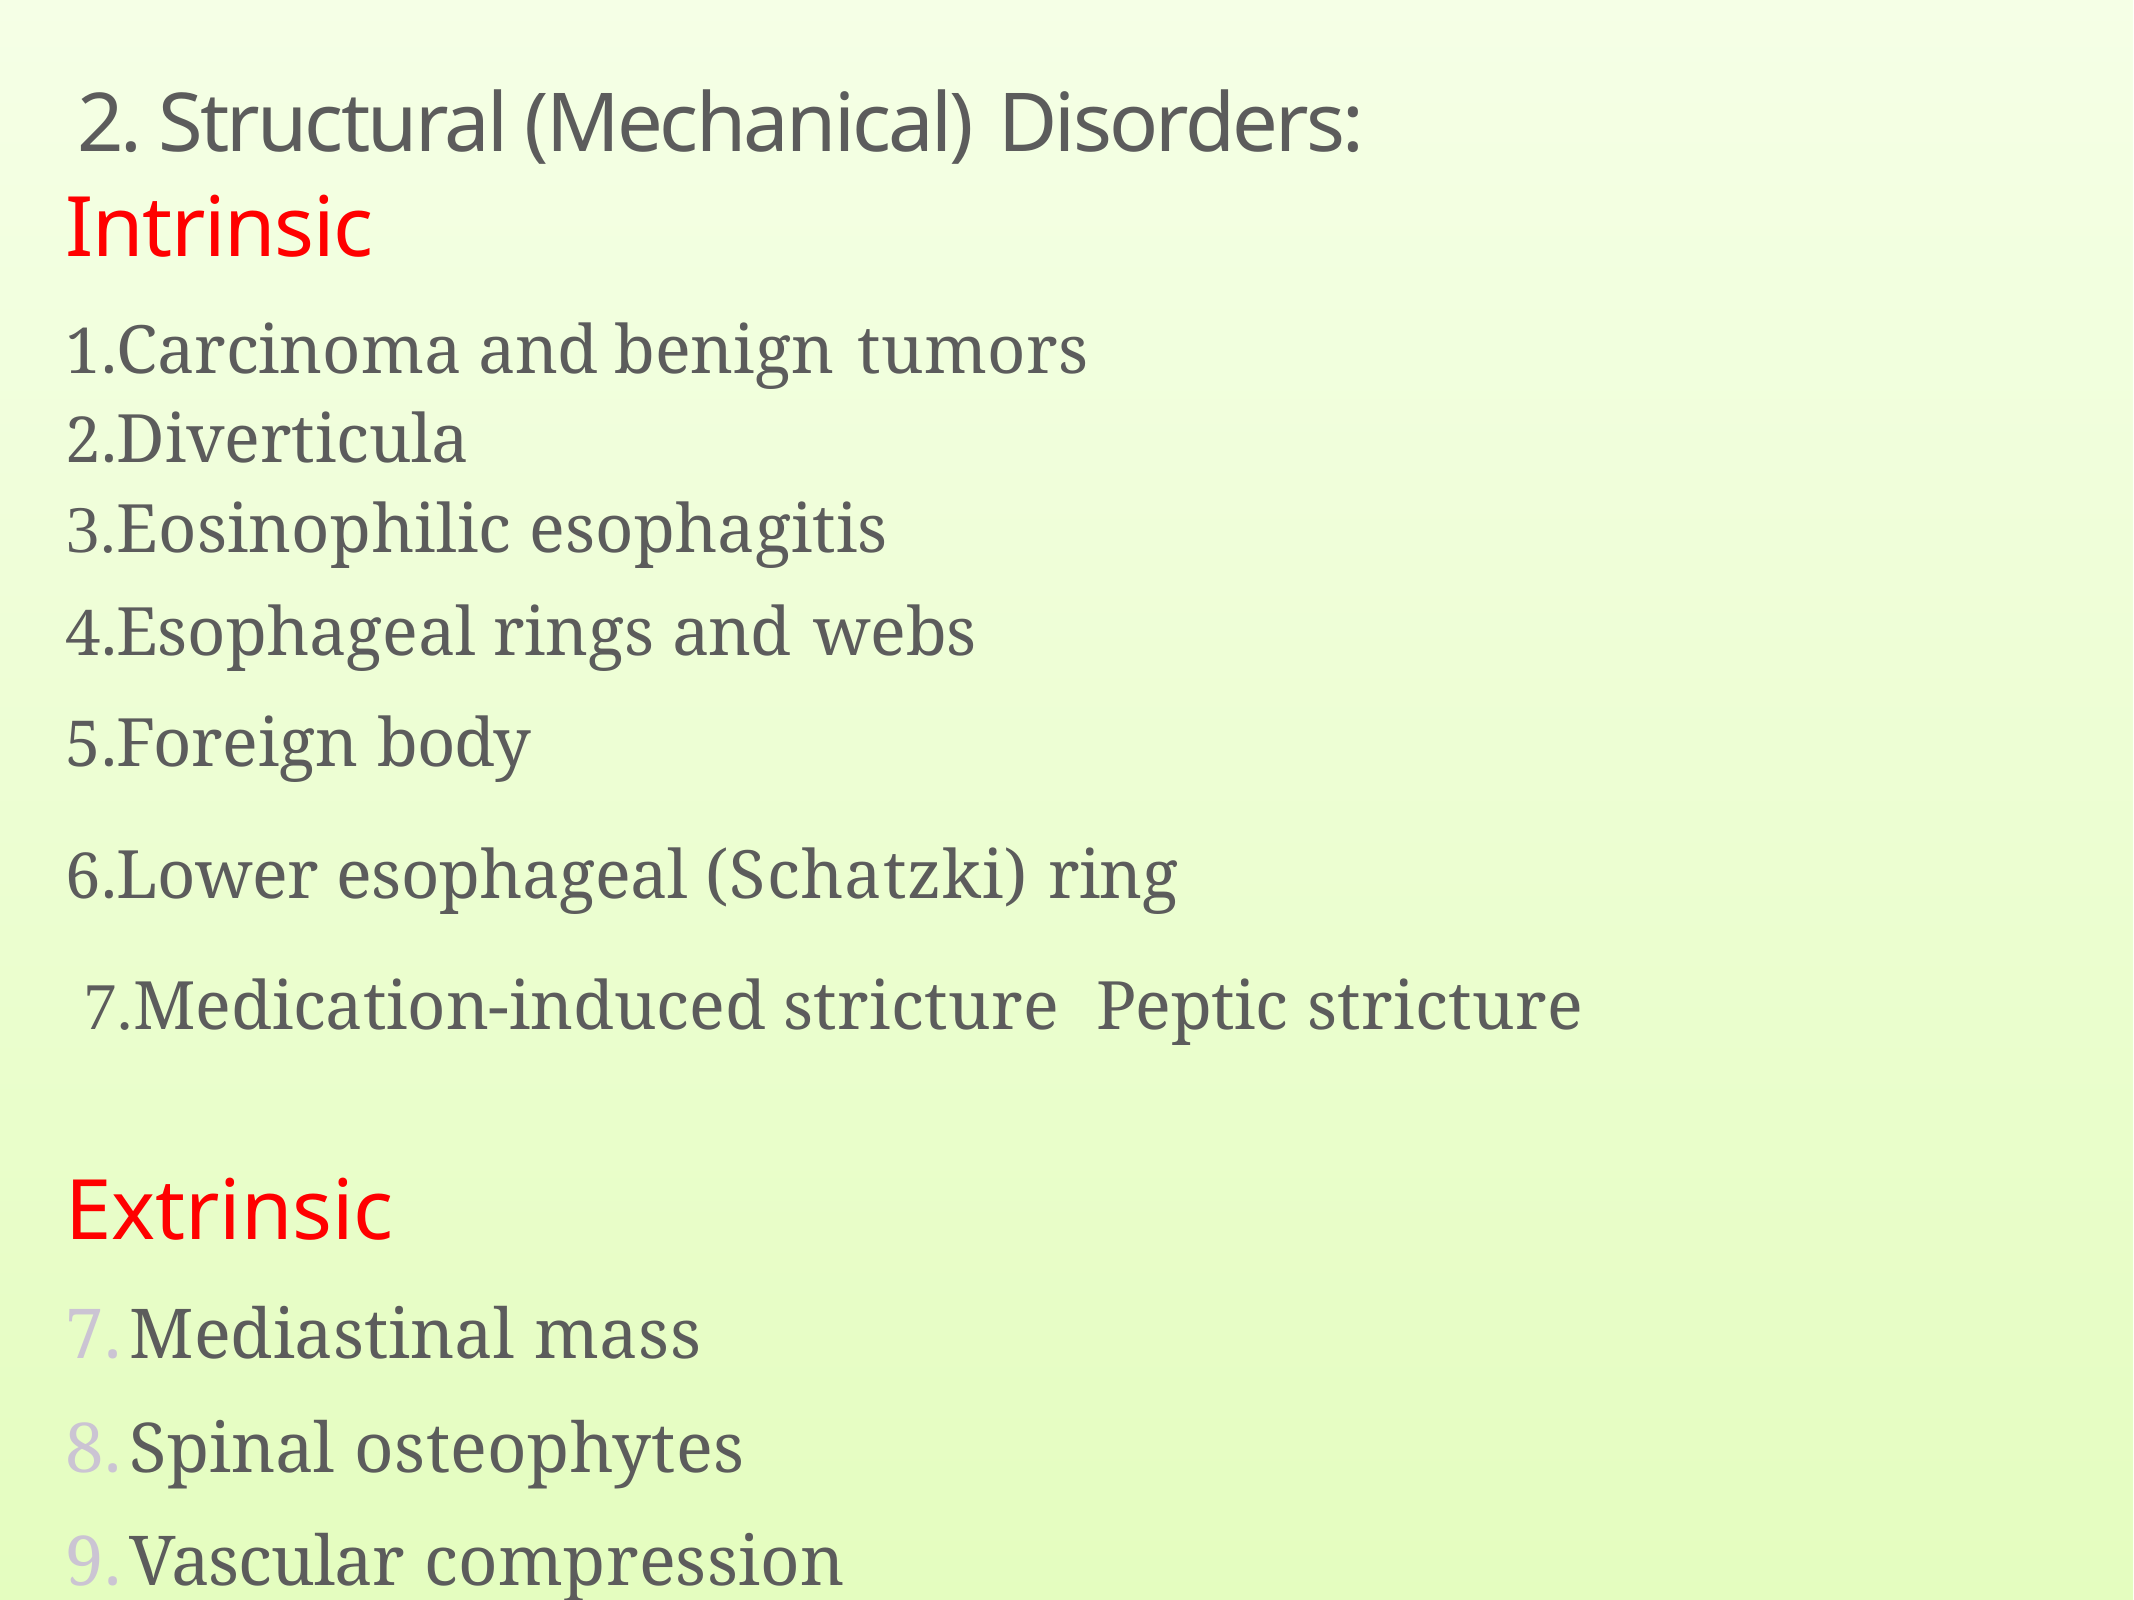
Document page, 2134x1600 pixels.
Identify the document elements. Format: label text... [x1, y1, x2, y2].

title 2. Structural (Mechanical) Disorders: [74, 69, 1393, 173]
text_box Intrinsic Carcinoma and benign tumors Diverticula 3.Eosinophilic esophagitis Esophageal rings and webs Foreign body Lower esophageal (Schatzki) ring 7.Medication-induced stricture Peptic stricture Extrinsic Mediastinal mass Spinal osteophytes Vascular compression [63, 173, 1686, 1600]
